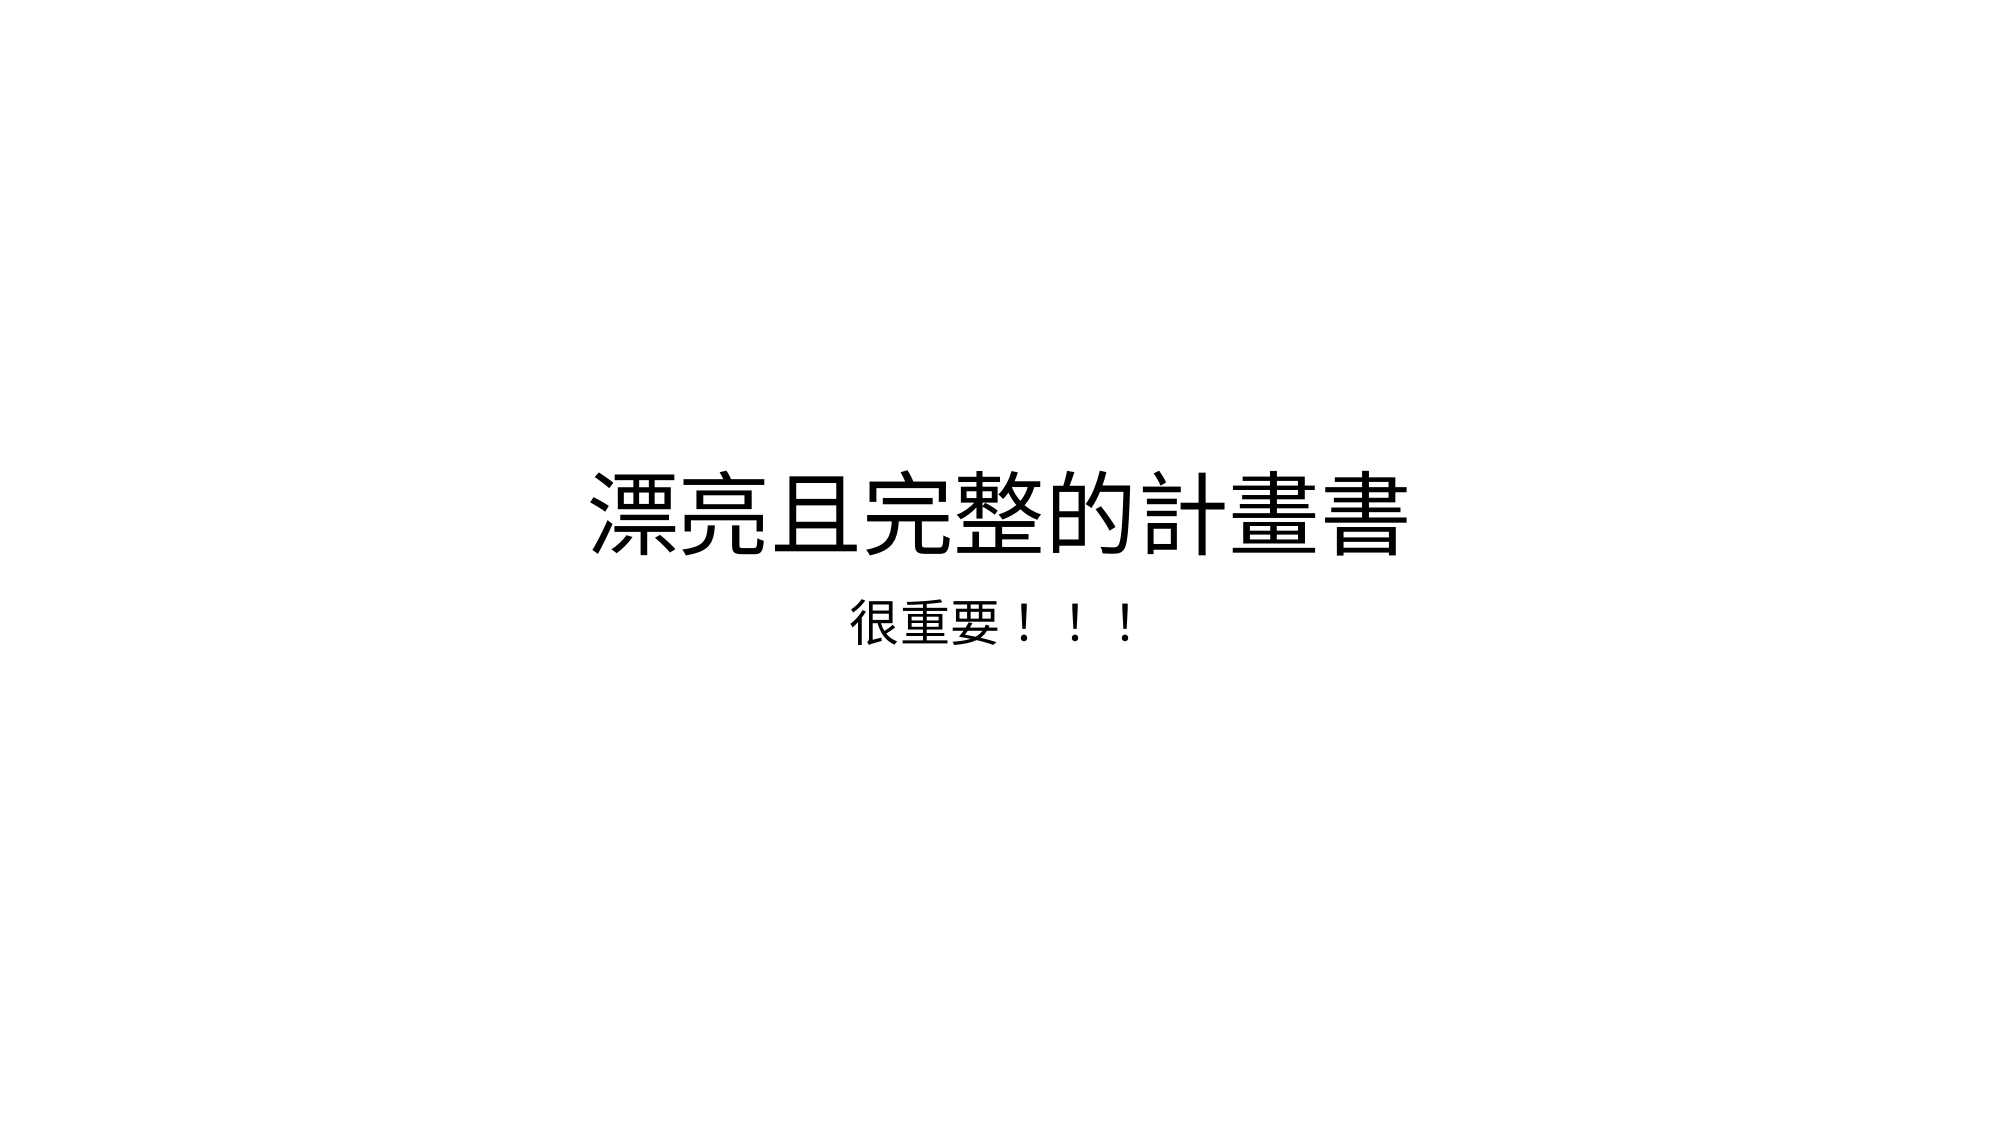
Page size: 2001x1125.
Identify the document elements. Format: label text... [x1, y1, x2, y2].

title 漂亮且完整的計畫書 [249, 184, 1750, 576]
subtitle 很重要！！！ [249, 590, 1750, 863]
